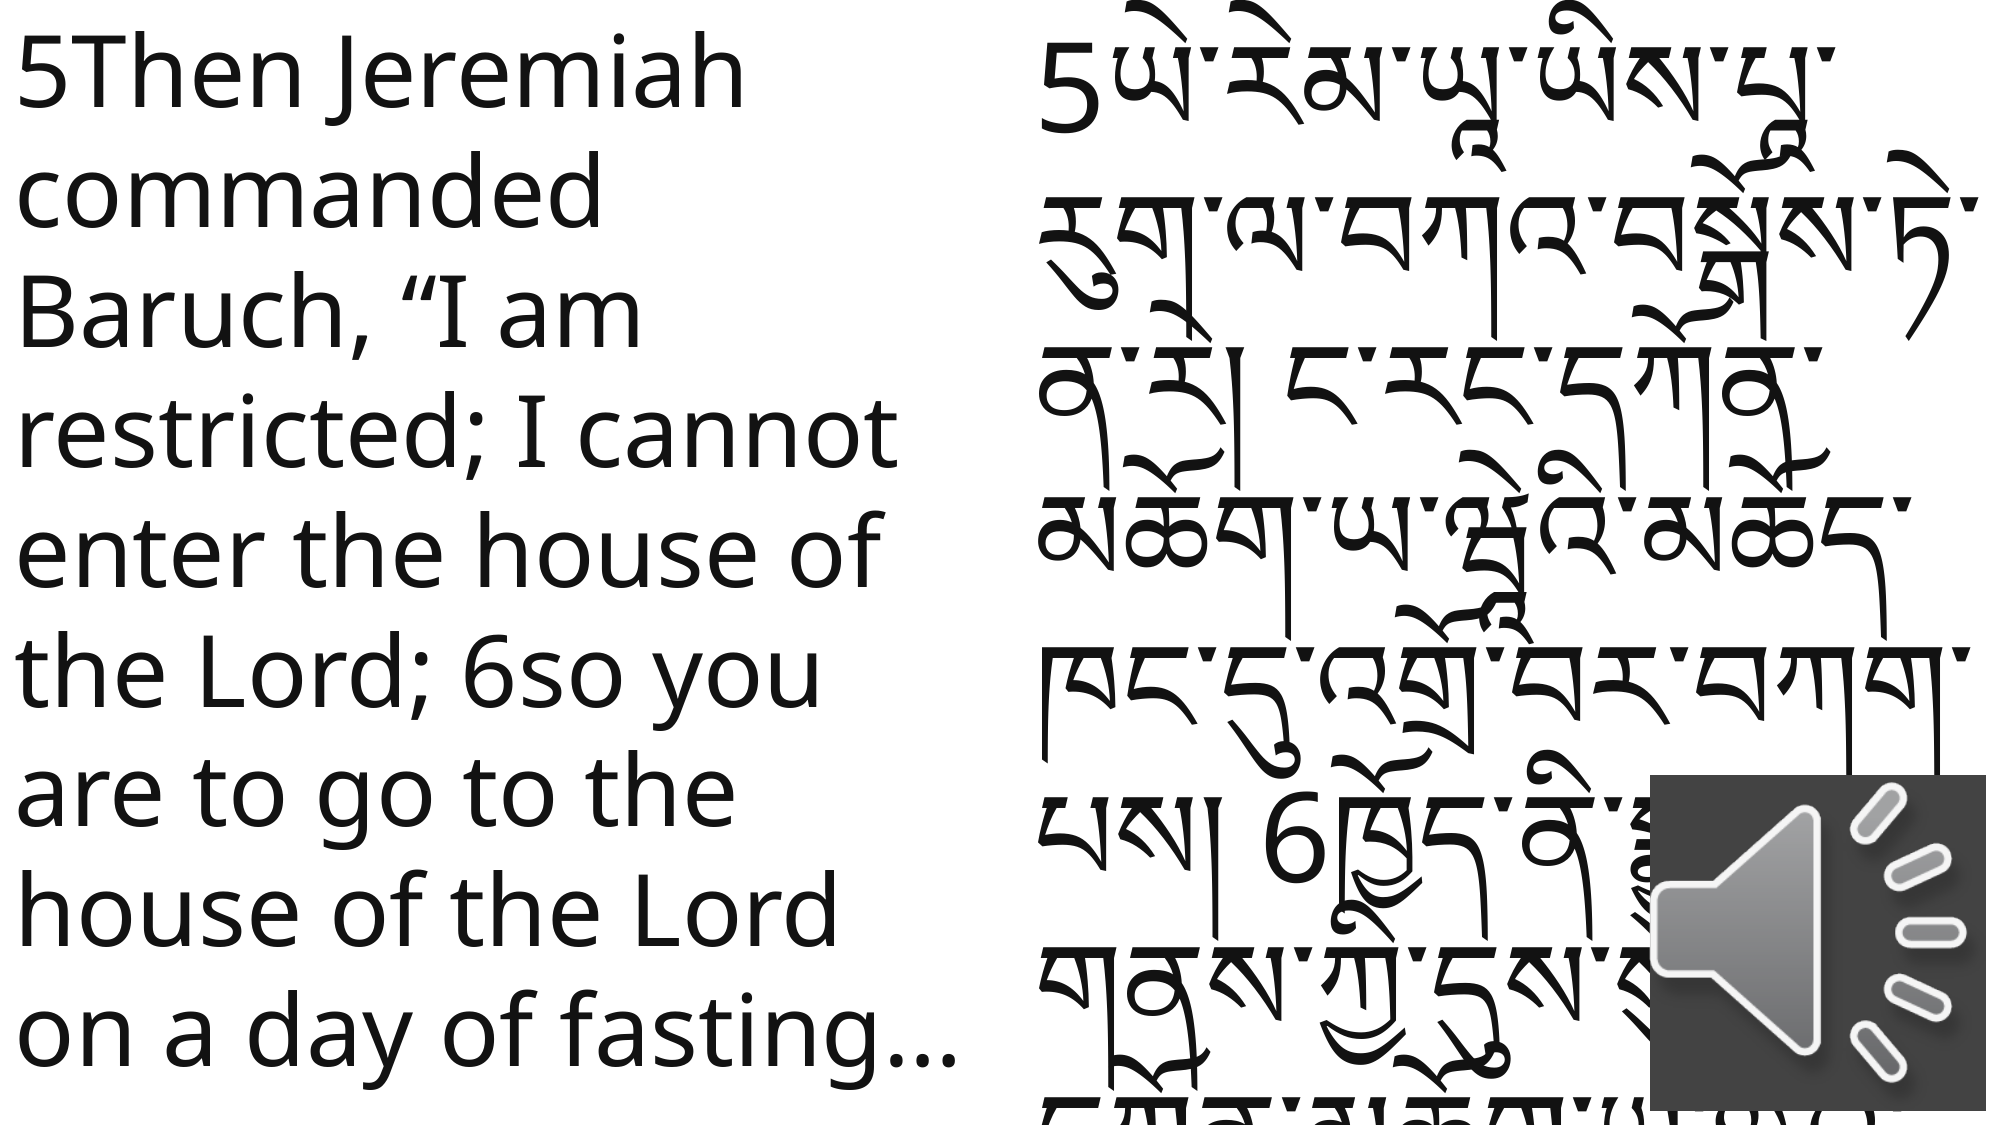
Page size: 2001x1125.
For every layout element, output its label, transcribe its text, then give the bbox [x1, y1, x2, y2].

picture [1648, 773, 1987, 1112]
text_box 5ཡེ་རེམ་ཡཱ་ཡིས་པཱ་རུག་ལ་བཀའ་བསྒོས་ཏེ་ན་རེ། ང་རང་དཀོན་མཆོག་ཡ་ཝཱེའི་མཆོད་ཁང་དུ་འགྲོ་བར་བཀག་པས། 6ཁྱོད་ནི་སྨྱུང་གནས་ཀྱི་དུས་སུ་དཀོན་མཆོག་ཡ་ཝཱེའི་མཆོད་ཁང་དུ་སོང་ནས་དཀོན་མཆོག་ཡ་ཝཱེའི་བཀའ་སྟེ། … [1019, 0, 2000, 1125]
text_box 5Then Jeremiah commanded Baruch, “I am restricted; I cannot enter the house of the Lord; 6so you are to go to the house of the Lord on a day of fasting… [0, 0, 981, 1125]
